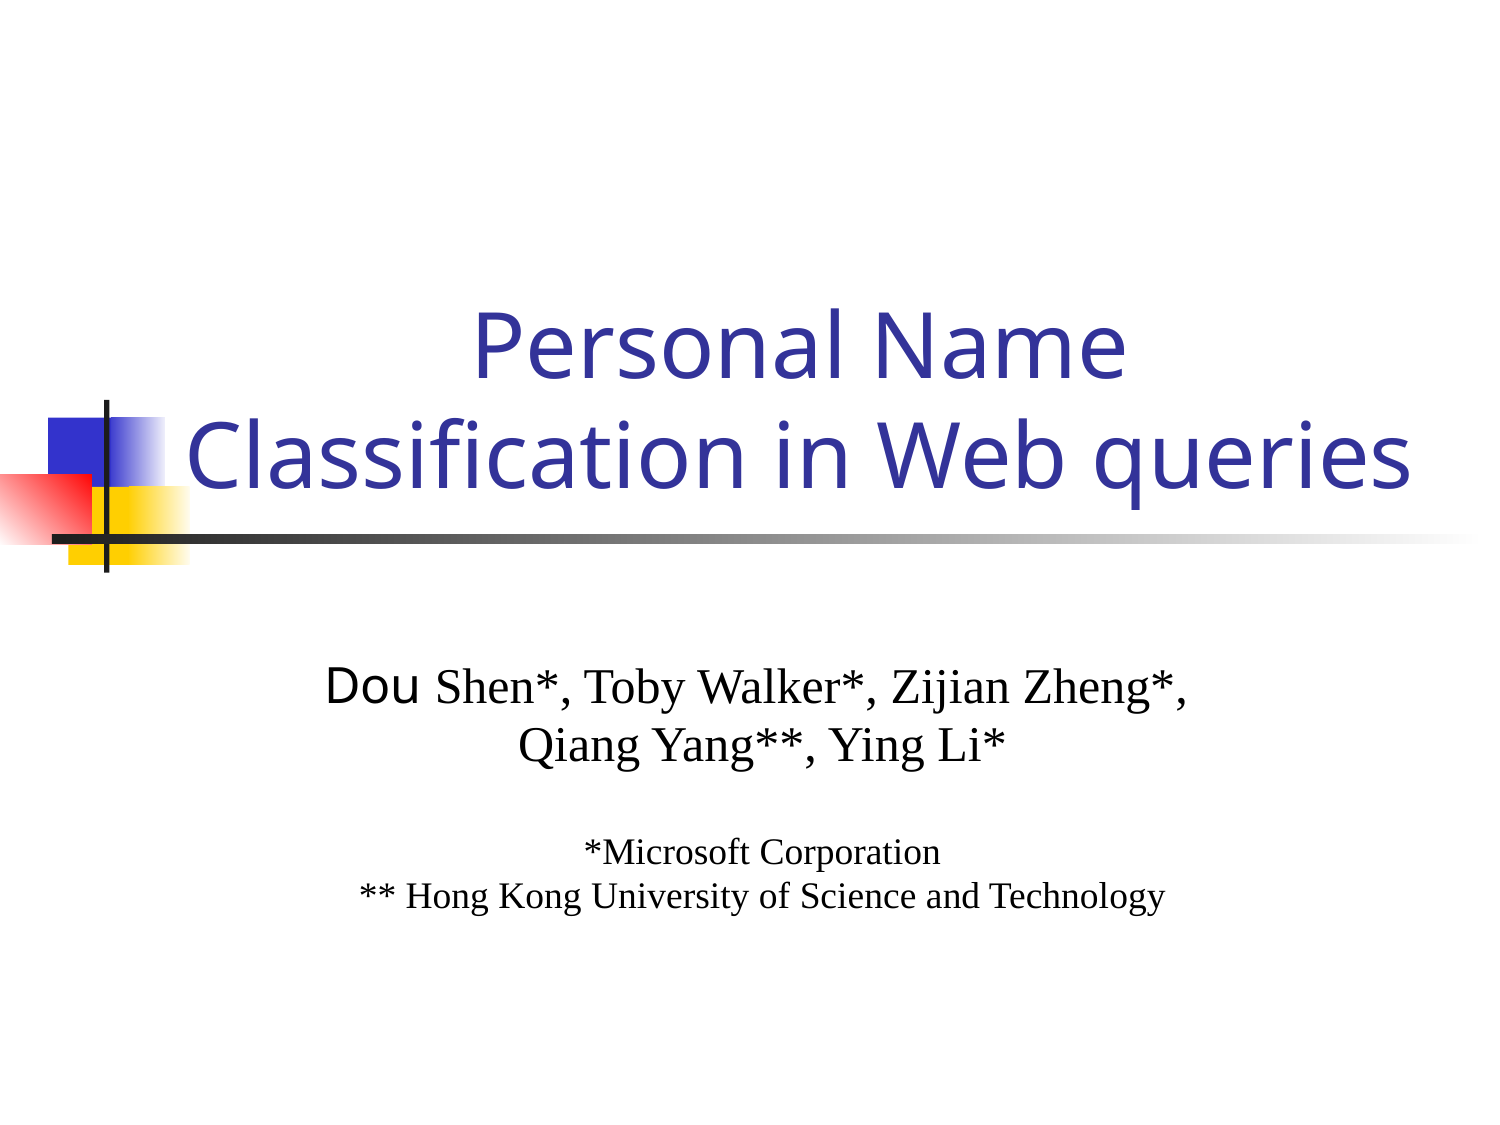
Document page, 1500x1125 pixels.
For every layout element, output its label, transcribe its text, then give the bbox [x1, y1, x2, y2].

title Personal Name Classification in Web queries [162, 274, 1438, 516]
subtitle Dou Shen*, Toby Walker*, Zijian Zheng*, Qiang Yang**, Ying Li* *Microsoft Corporation ** Hong Kong University of Science and Technology [199, 587, 1326, 1001]
